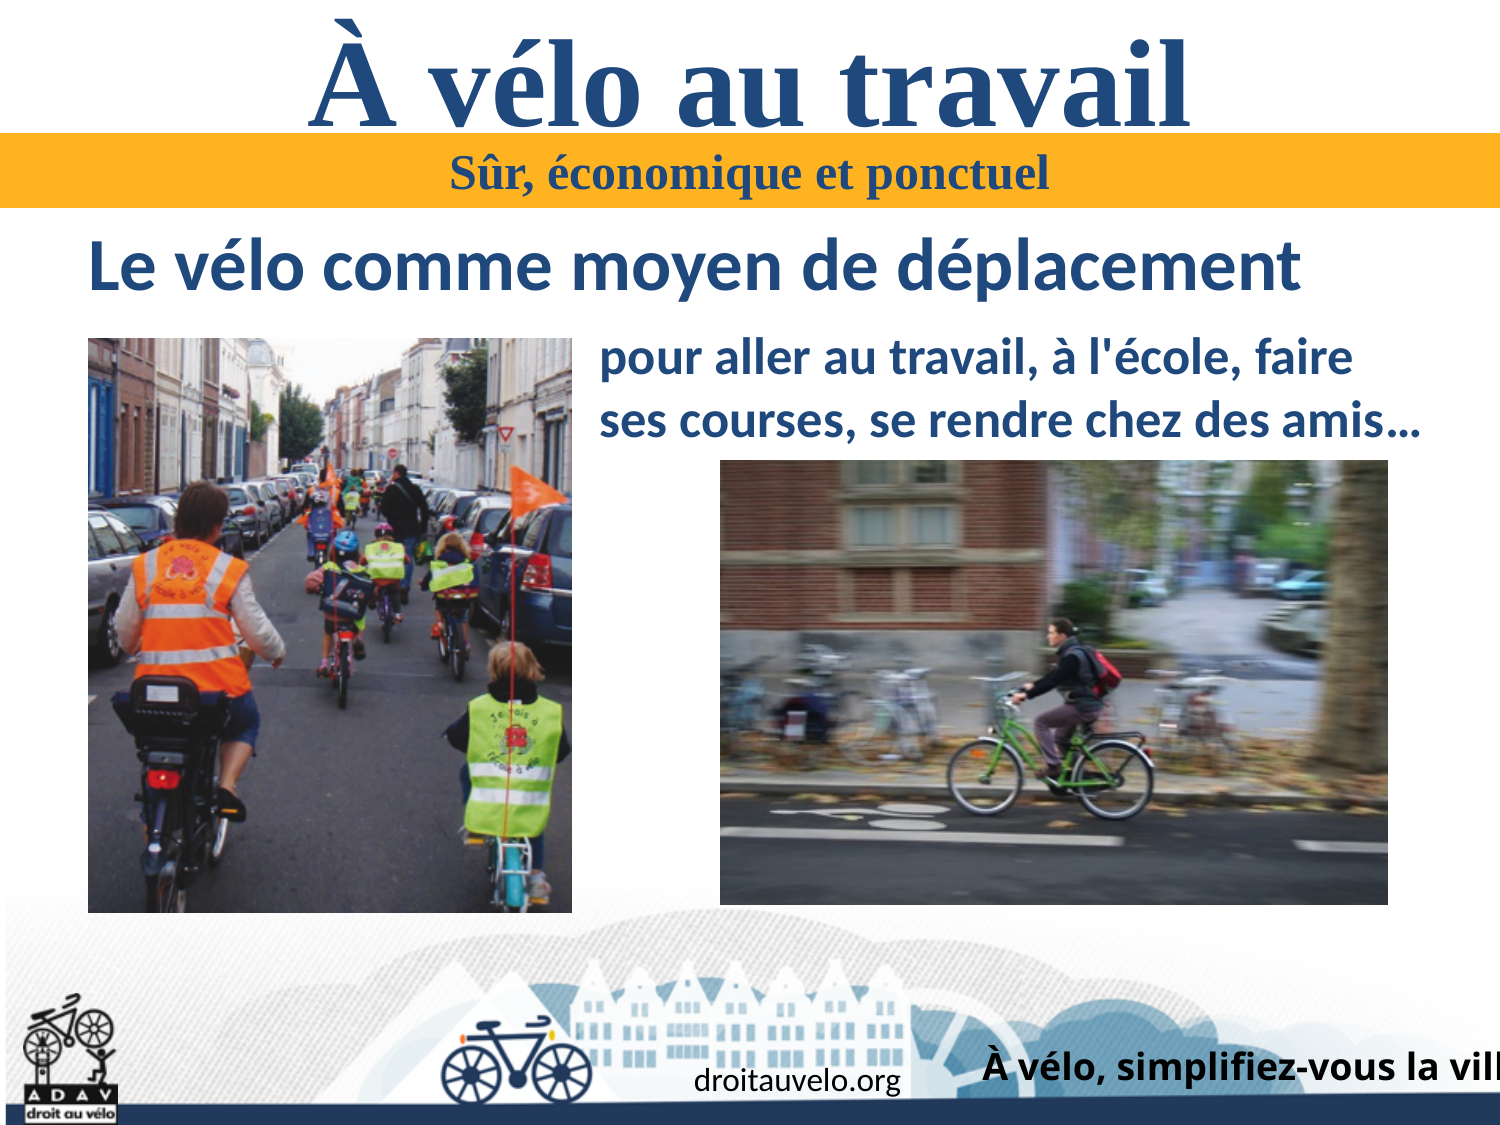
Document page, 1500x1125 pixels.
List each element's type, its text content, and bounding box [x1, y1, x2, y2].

text_box Sûr, économique et ponctuel [0, 133, 1500, 208]
picture [5, 337, 1500, 1125]
text_box Le vélo comme moyen de déplacement [73, 208, 1424, 352]
text_box pour aller au travail, à l'école, faire ses courses, se rendre chez des amis… [584, 314, 1447, 458]
title À vélo au travail [75, 0, 1425, 133]
